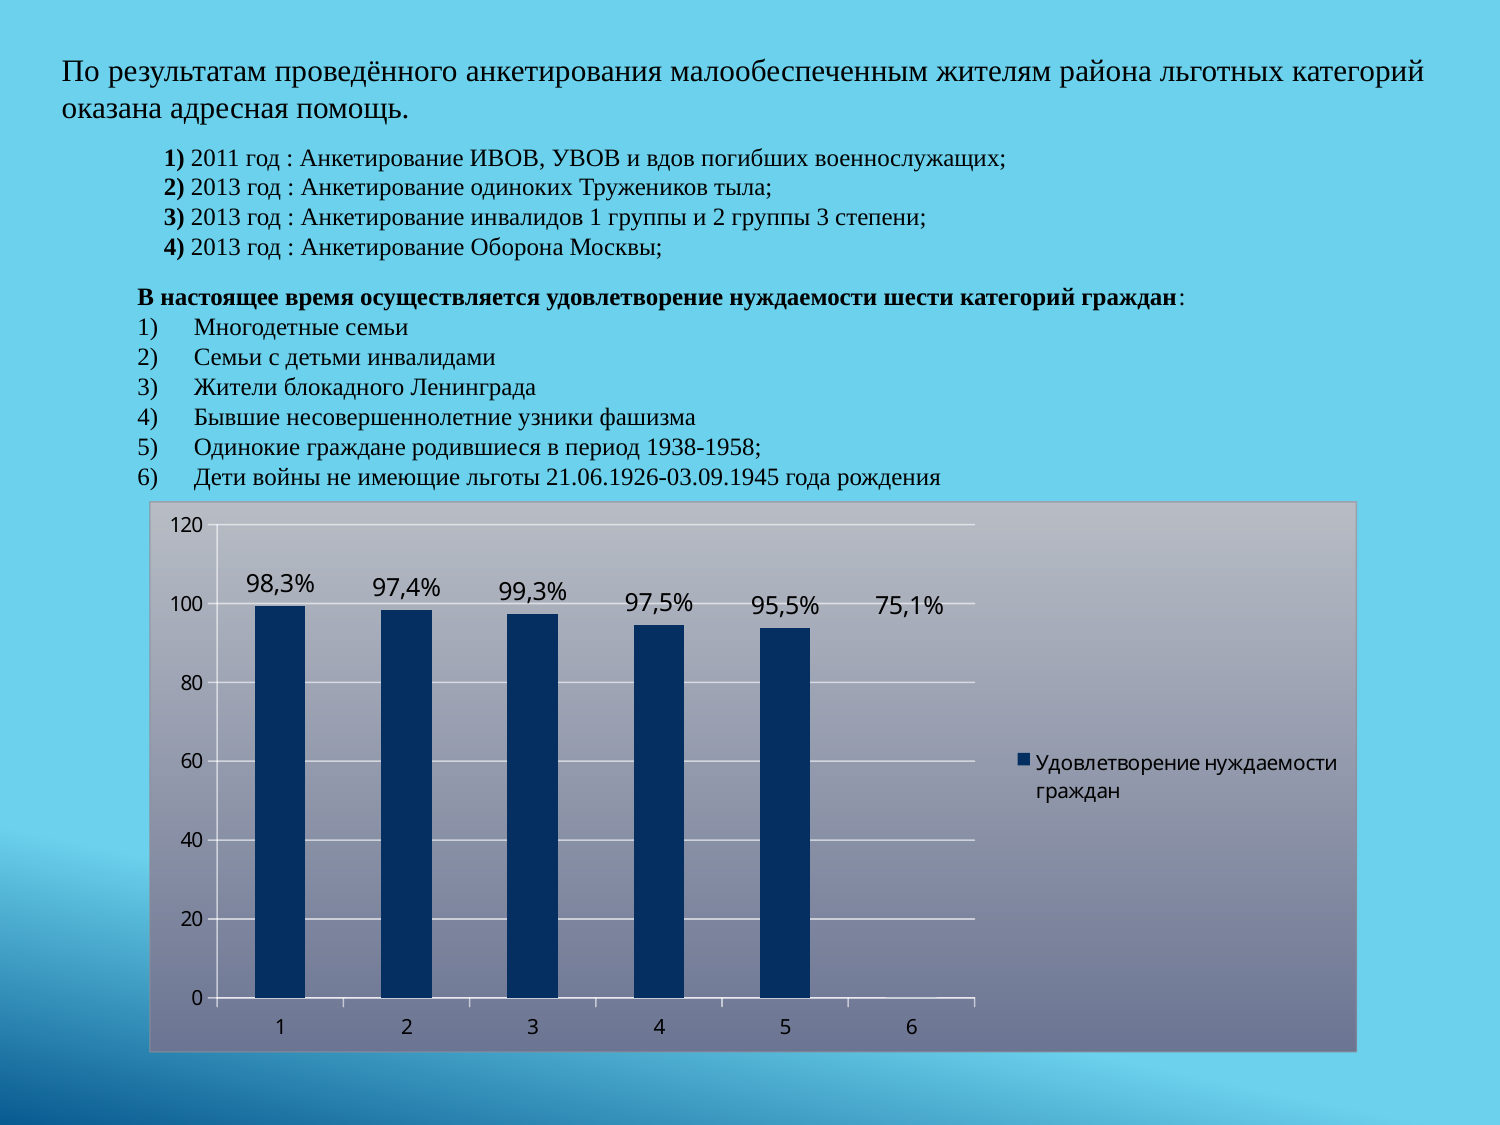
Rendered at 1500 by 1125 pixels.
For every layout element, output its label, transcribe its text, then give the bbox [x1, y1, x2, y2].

text_box 1) 2011 год : Анкетирование ИВОВ, УВОВ и вдов погибших военнослужащих; 2) 2013 год : Анкетирование одиноких Тружеников тыла; 3) 2013 год : Анкетирование инвалидов 1 группы и 2 группы 3 степени; 4) 2013 год : Анкетирование Оборона Москвы; [149, 133, 1303, 269]
chart [148, 500, 1358, 1053]
text_box В настоящее время осуществляется удовлетворение нуждаемости шести категорий граждан: Многодетные семьи Семьи с детьми инвалидами Жители блокадного Ленинграда Бывшие несовершеннолетние узники фашизма Одинокие граждане родившиеся в период 1938-1958; Дети войны не имеющие льготы 21.06.1926-03.09.1945 года рождения [122, 243, 1304, 498]
text_box По результатам проведённого анкетирования малообеспеченным жителям района льготных категорий оказана адресная помощь. [46, 42, 1441, 133]
